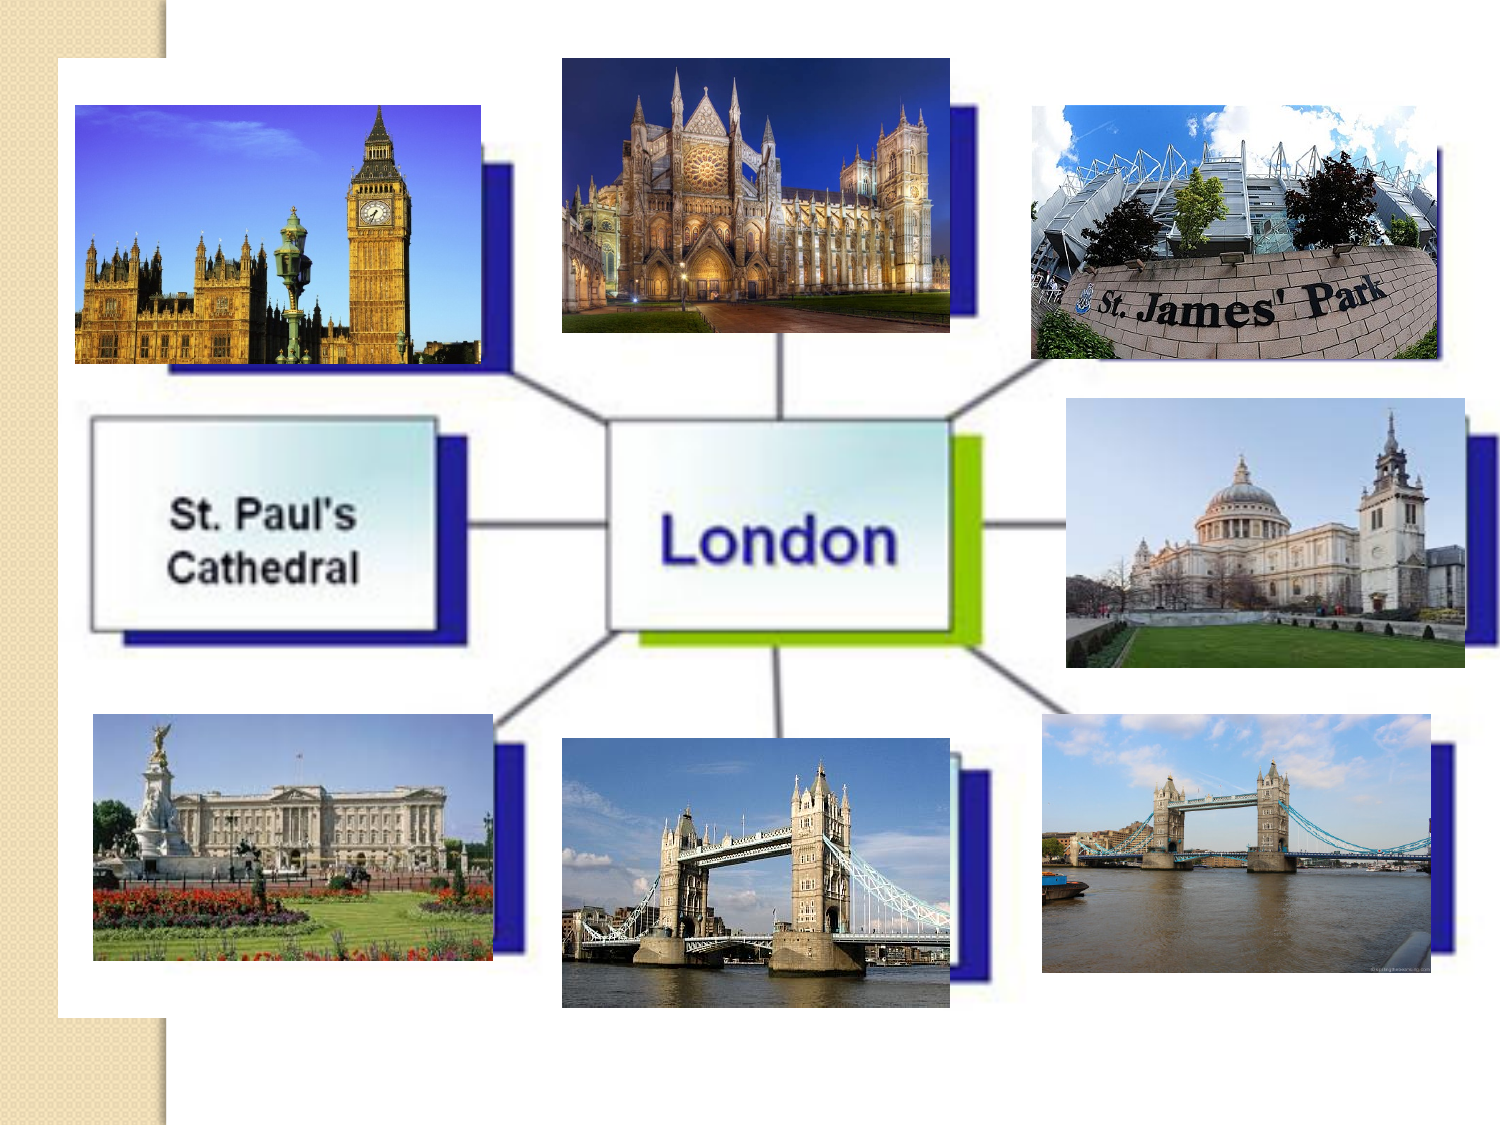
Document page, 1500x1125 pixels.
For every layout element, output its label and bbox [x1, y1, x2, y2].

picture [58, 58, 1500, 1018]
